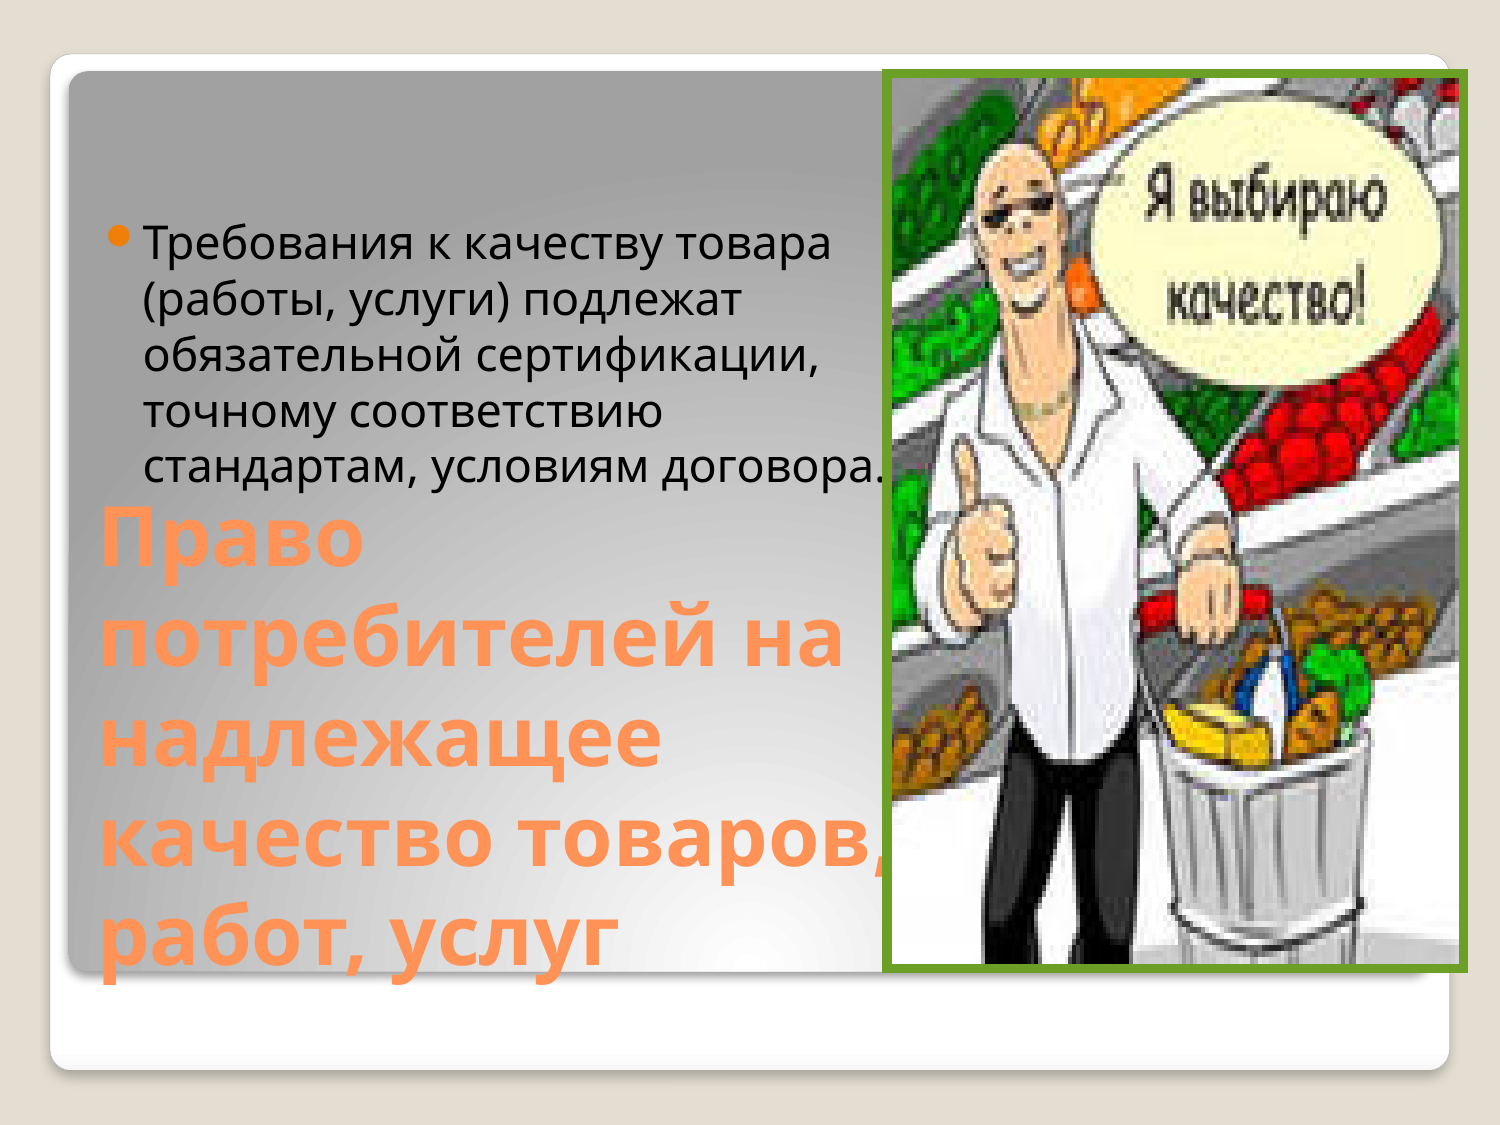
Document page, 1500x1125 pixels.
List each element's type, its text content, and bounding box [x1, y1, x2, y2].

list Требования к качеству товара (работы, услуги) подлежат обязательной сертификации, точному соответствию стандартам, условиям договора. [75, 78, 882, 551]
title Право потребителей на надлежащее качество товаров, работ, услуг [82, 551, 928, 990]
picture [891, 77, 1460, 965]
